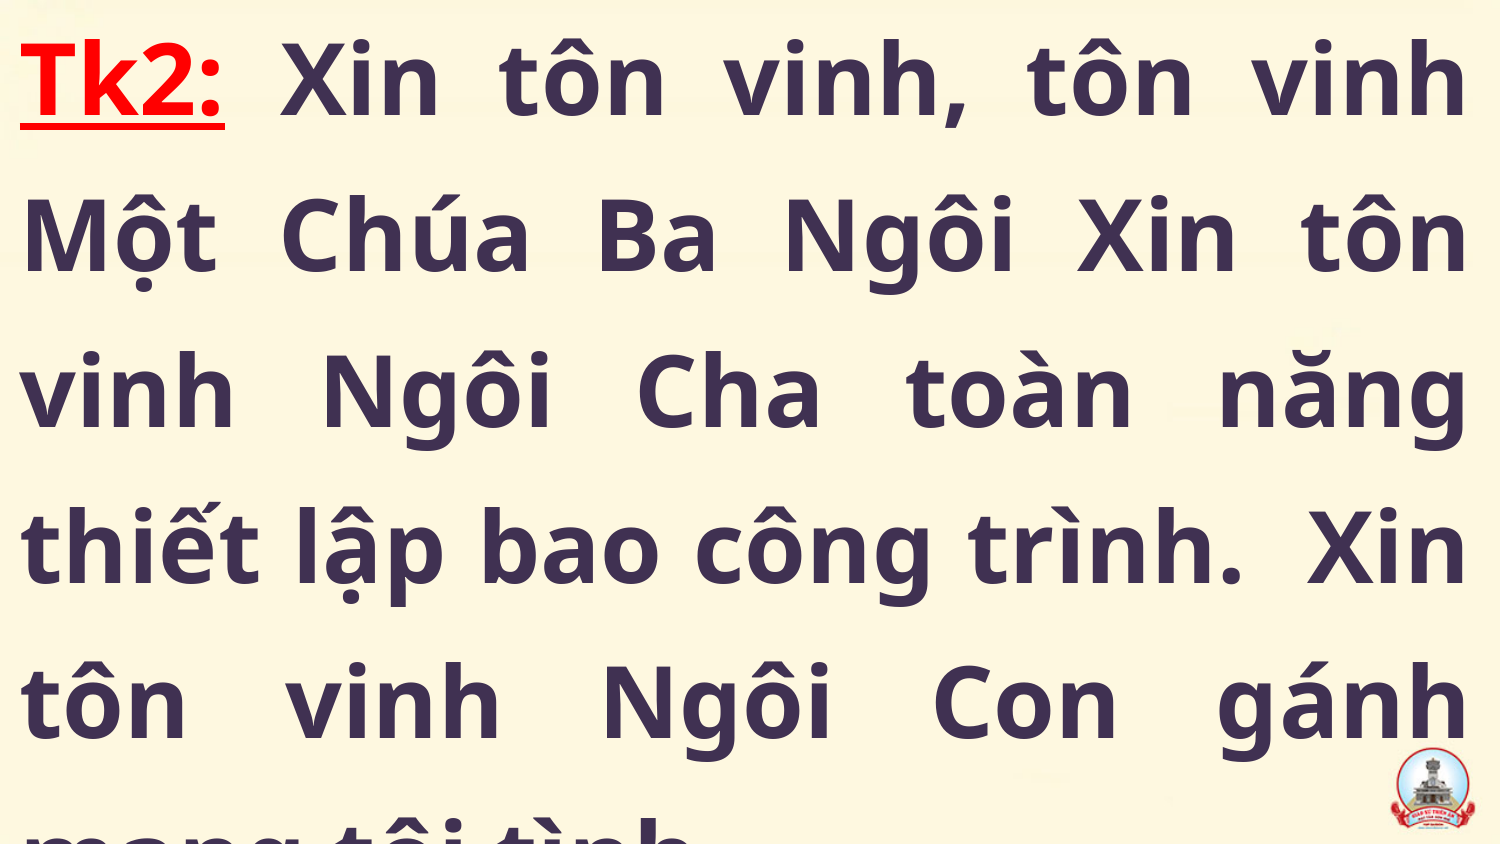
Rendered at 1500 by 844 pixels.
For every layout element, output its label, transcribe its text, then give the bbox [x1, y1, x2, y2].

list Tk2: Xin tôn vinh, tôn vinh Một Chúa Ba Ngôi Xin tôn vinh Ngôi Cha toàn năng thiết lập bao công trình. Xin tôn vinh Ngôi Con gánh mang tội tình. [0, 0, 1488, 816]
picture [0, 0, 1500, 844]
